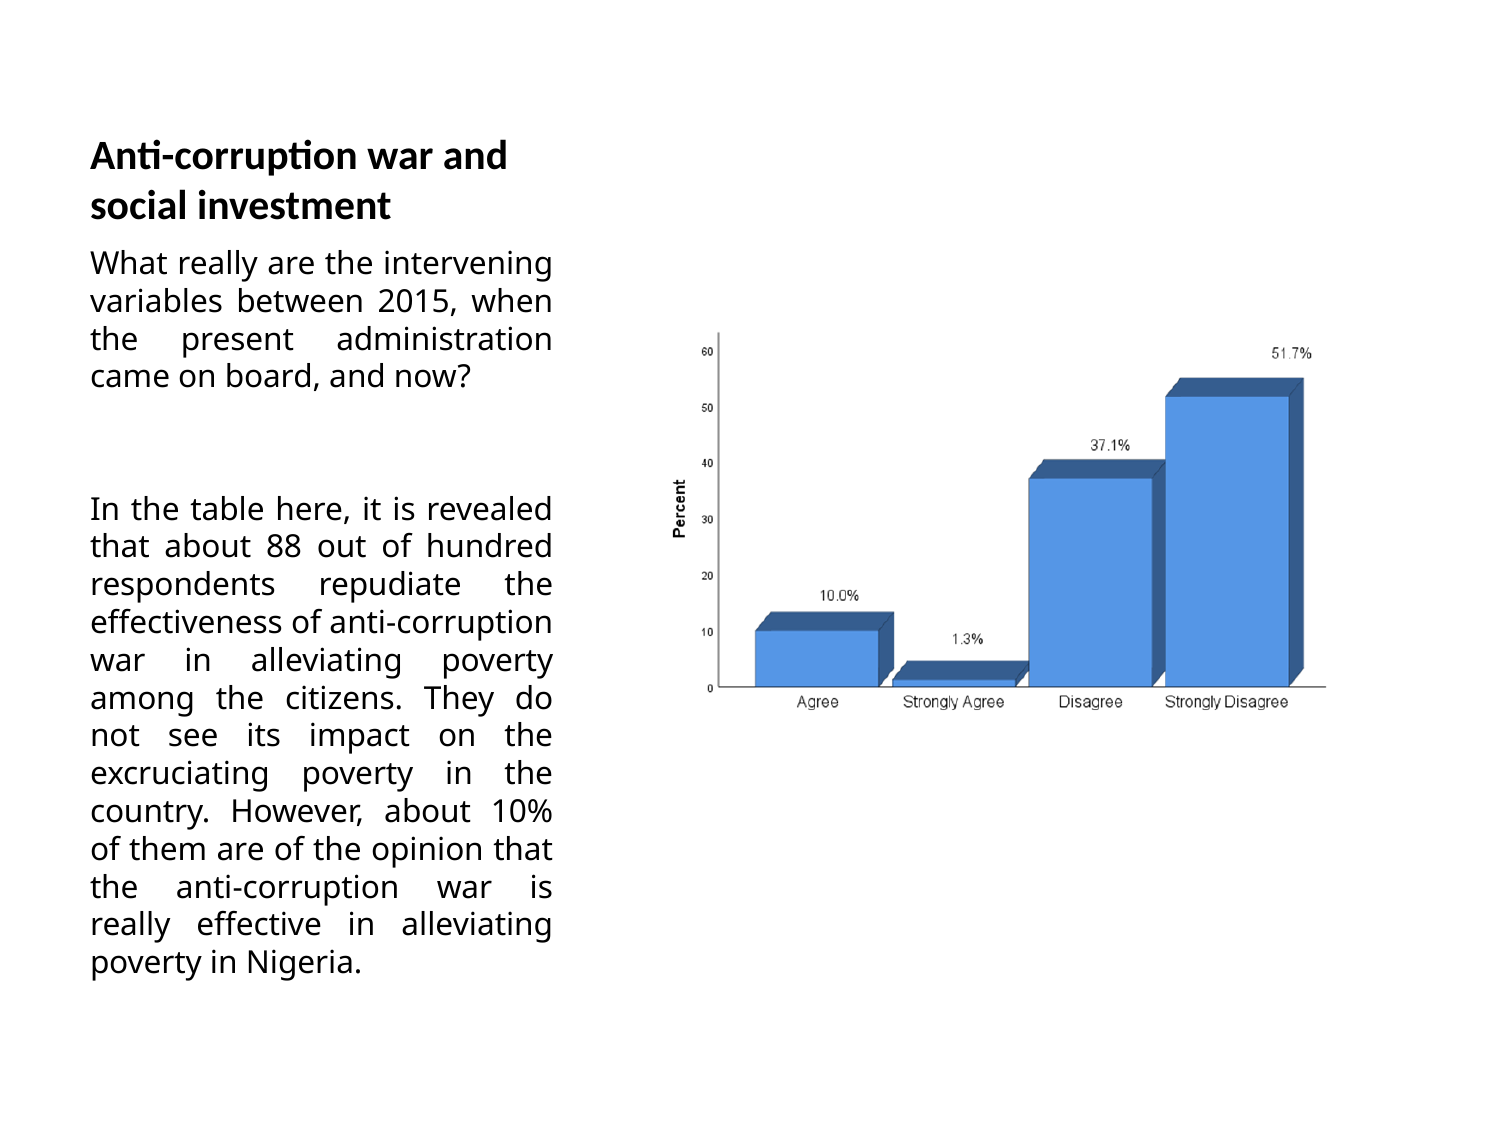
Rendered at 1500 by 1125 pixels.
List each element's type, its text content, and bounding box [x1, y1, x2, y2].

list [586, 277, 1426, 772]
list What really are the intervening variables between 2015, when the present administration came on board, and now? In the table here, it is revealed that about 88 out of hundred respondents repudiate the effectiveness of anti-corruption war in alleviating poverty among the citizens. They do not see its impact on the excruciating poverty in the country. However, about 10% of them are of the opinion that the anti-corruption war is really effective in alleviating poverty in Nigeria. [75, 235, 569, 1005]
title Anti-corruption war and social investment [75, 44, 569, 235]
